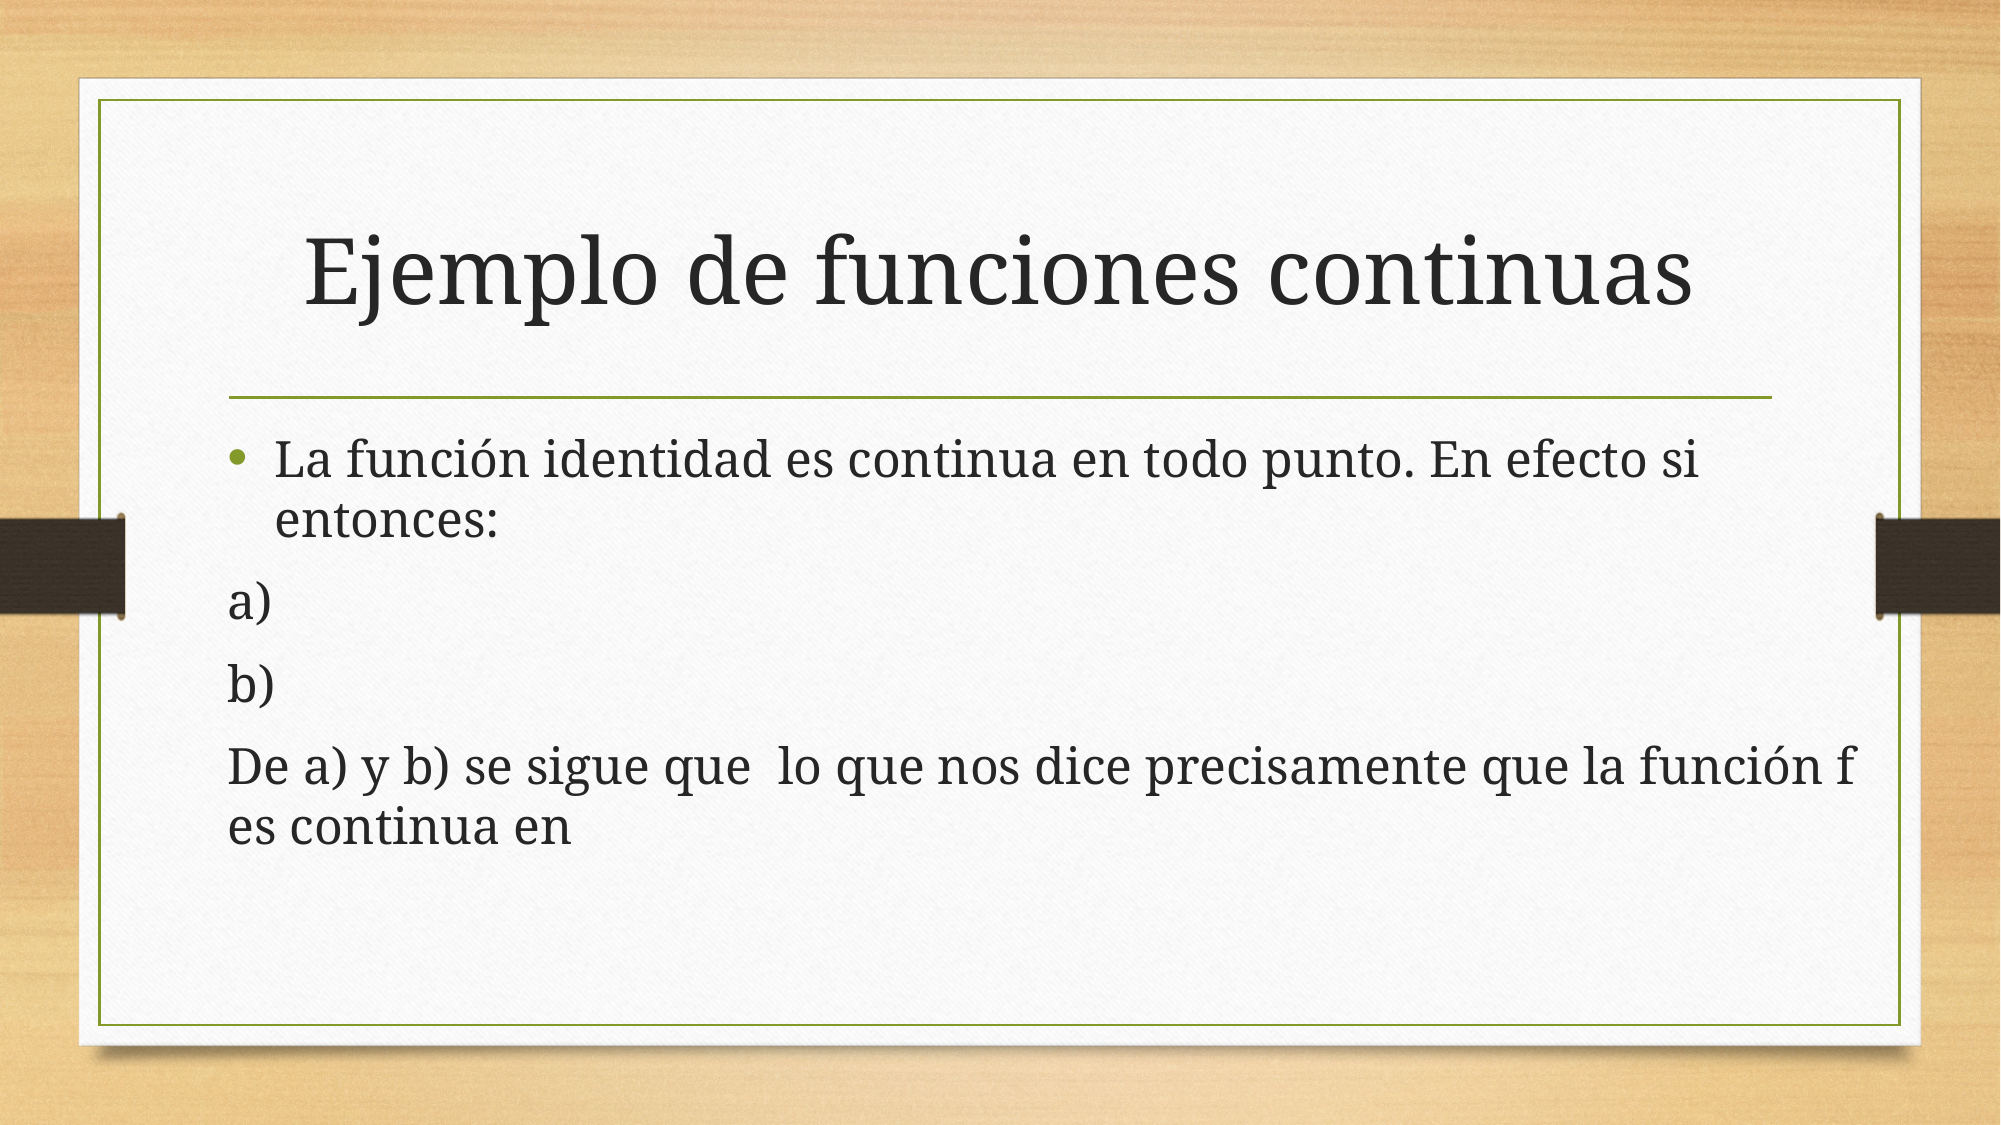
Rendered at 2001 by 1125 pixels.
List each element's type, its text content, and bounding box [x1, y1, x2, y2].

title Ejemplo de funciones continuas [212, 161, 1788, 375]
picture [0, 0, 2001, 1125]
